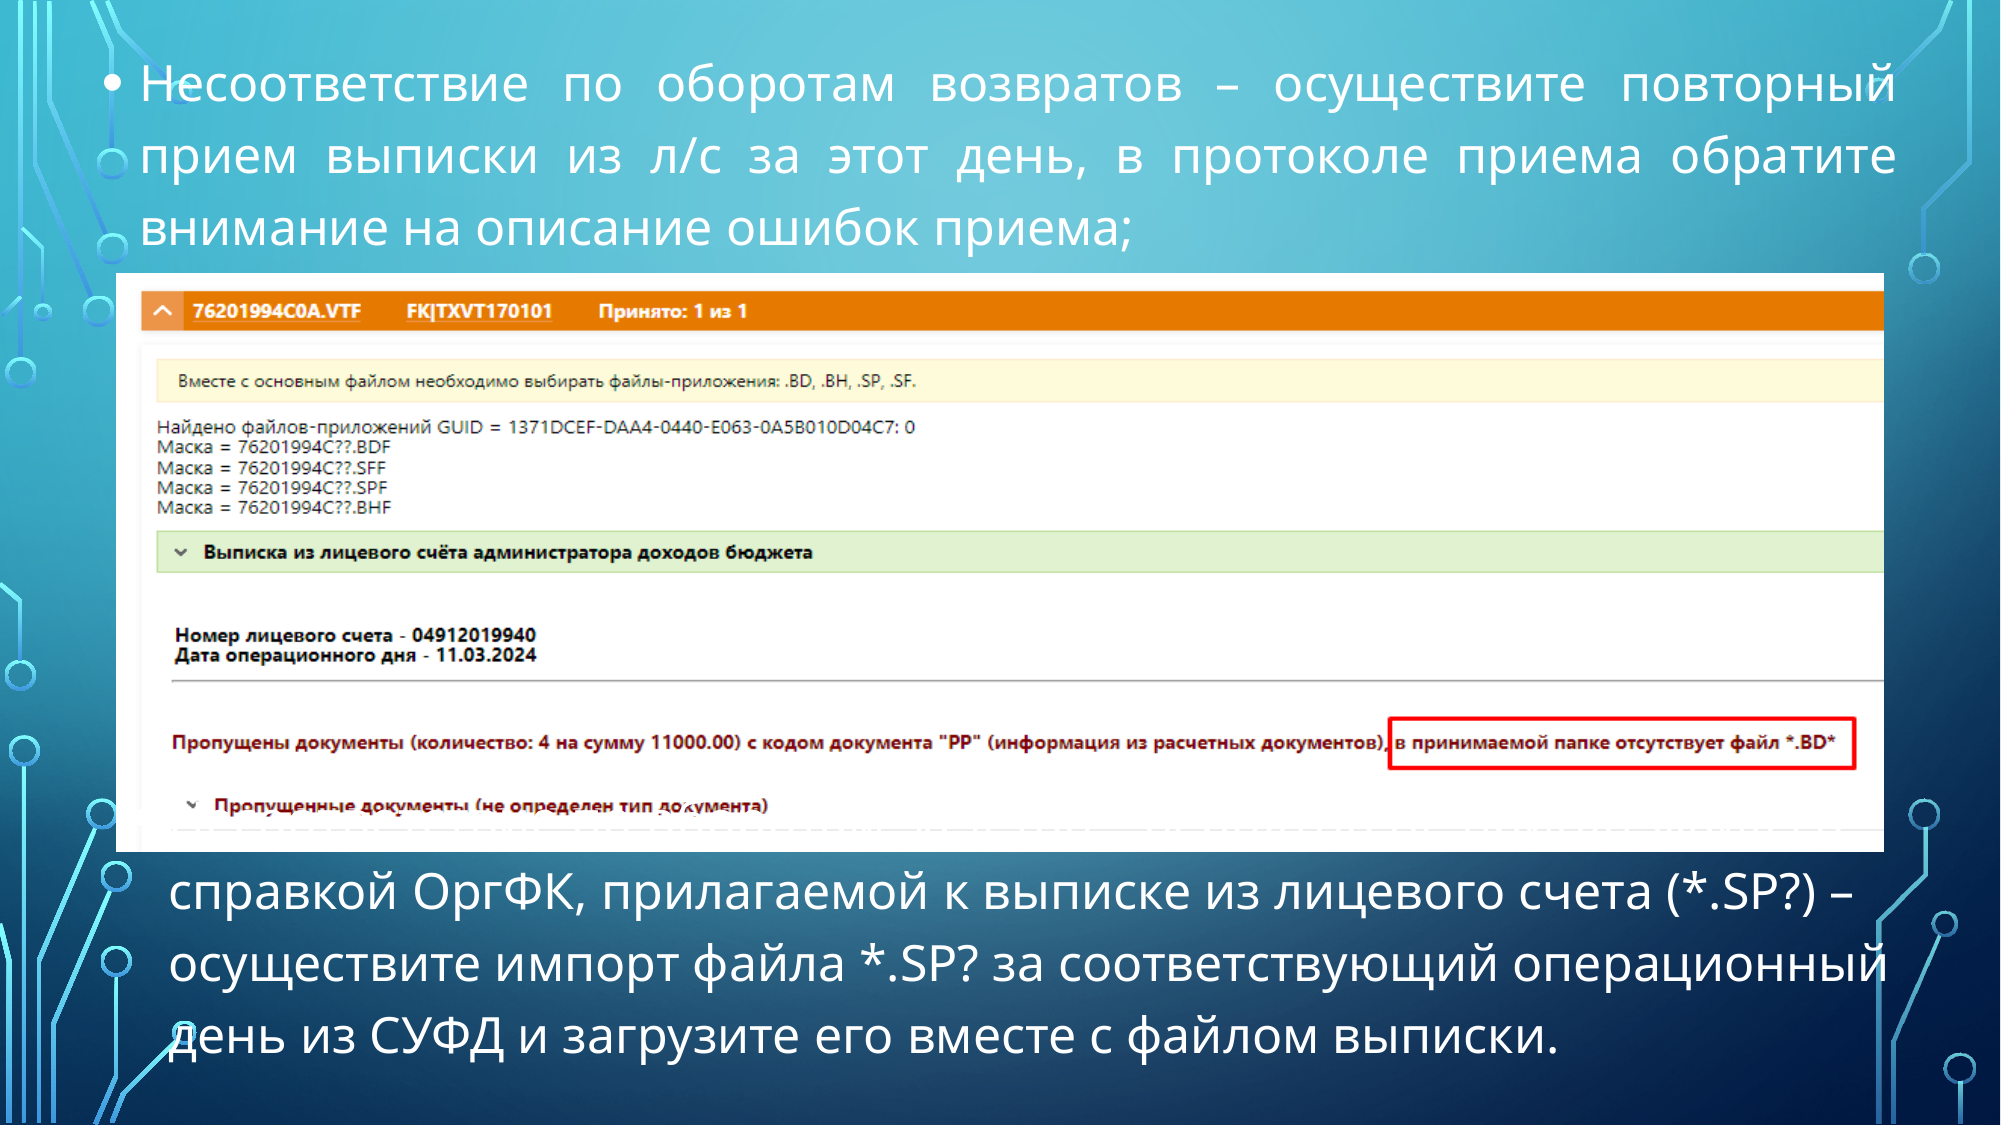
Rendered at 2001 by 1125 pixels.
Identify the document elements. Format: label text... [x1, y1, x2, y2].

picture [115, 273, 1885, 852]
list Несоответствие по оборотам возвратов – осуществите повторный прием выписки из л/с за этот день, в протоколе приема обратите внимание на описание ошибок приема; [86, 32, 1914, 305]
text_box Несоответствие по оборотам зачетов – вероятно не принят файл со справкой ОргФК, прилагаемой к выписке из лицевого счета (*.SP?) – осуществите импорт файла *.SP? за соответствующий операционный день из СУФД и загрузите его вместе с файлом выписки. [116, 767, 1914, 1093]
